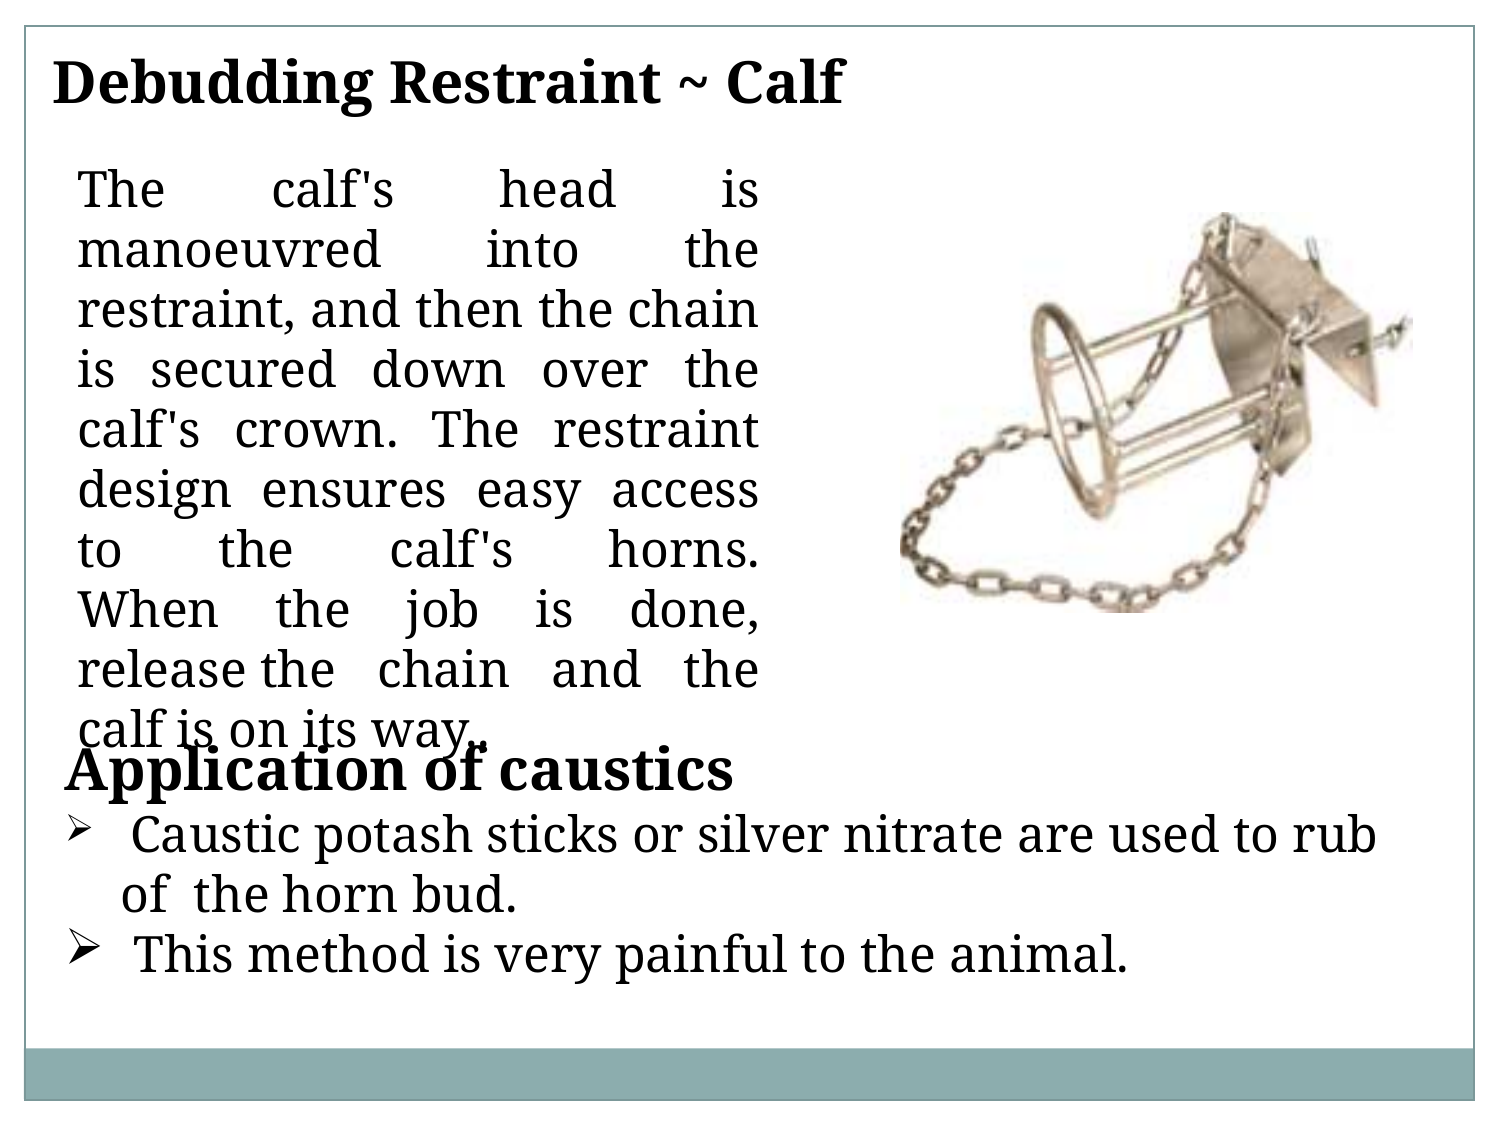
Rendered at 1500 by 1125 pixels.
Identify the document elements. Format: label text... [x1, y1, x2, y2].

text_box Application of caustics Caustic potash sticks or silver nitrate are used to rub of the horn bud. This method is very painful to the animal. [50, 725, 1450, 990]
text_box The calf's head is manoeuvred into the restraint, and then the chain is secured down over the calf's crown. The restraint design ensures easy access to the calf's horns. When the job is done, release the chain and the calf is on its way.. [62, 149, 775, 725]
picture [899, 212, 1413, 613]
text_box Debudding Restraint ~ Calf [37, 37, 1175, 123]
